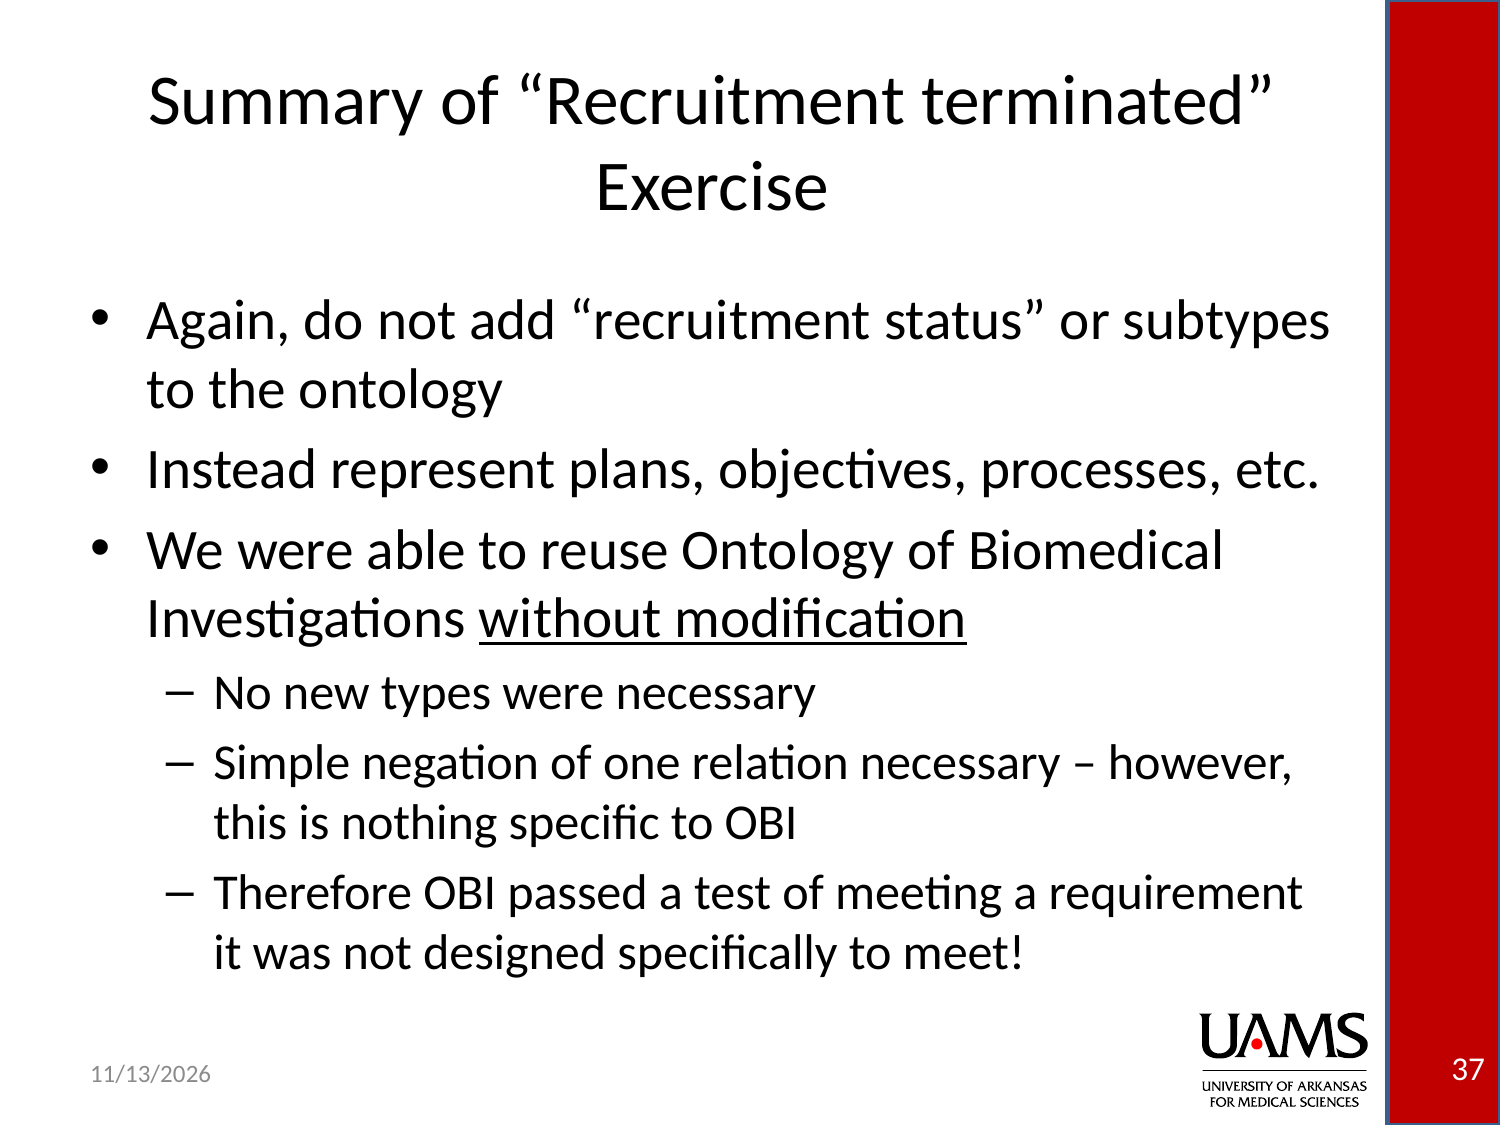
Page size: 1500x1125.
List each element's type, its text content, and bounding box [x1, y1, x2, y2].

title Summary of “Recruitment terminated” Exercise [75, 45, 1350, 233]
list Again, do not add “recruitment status” or subtypes to the ontology Instead represent plans, objectives, processes, etc. We were able to reuse Ontology of Biomedical Investigations without modification No new types were necessary Simple negation of one relation necessary – however, this is nothing specific to OBI Therefore OBI passed a test of meeting a requirement it was not designed specifically to meet! [75, 275, 1350, 1018]
